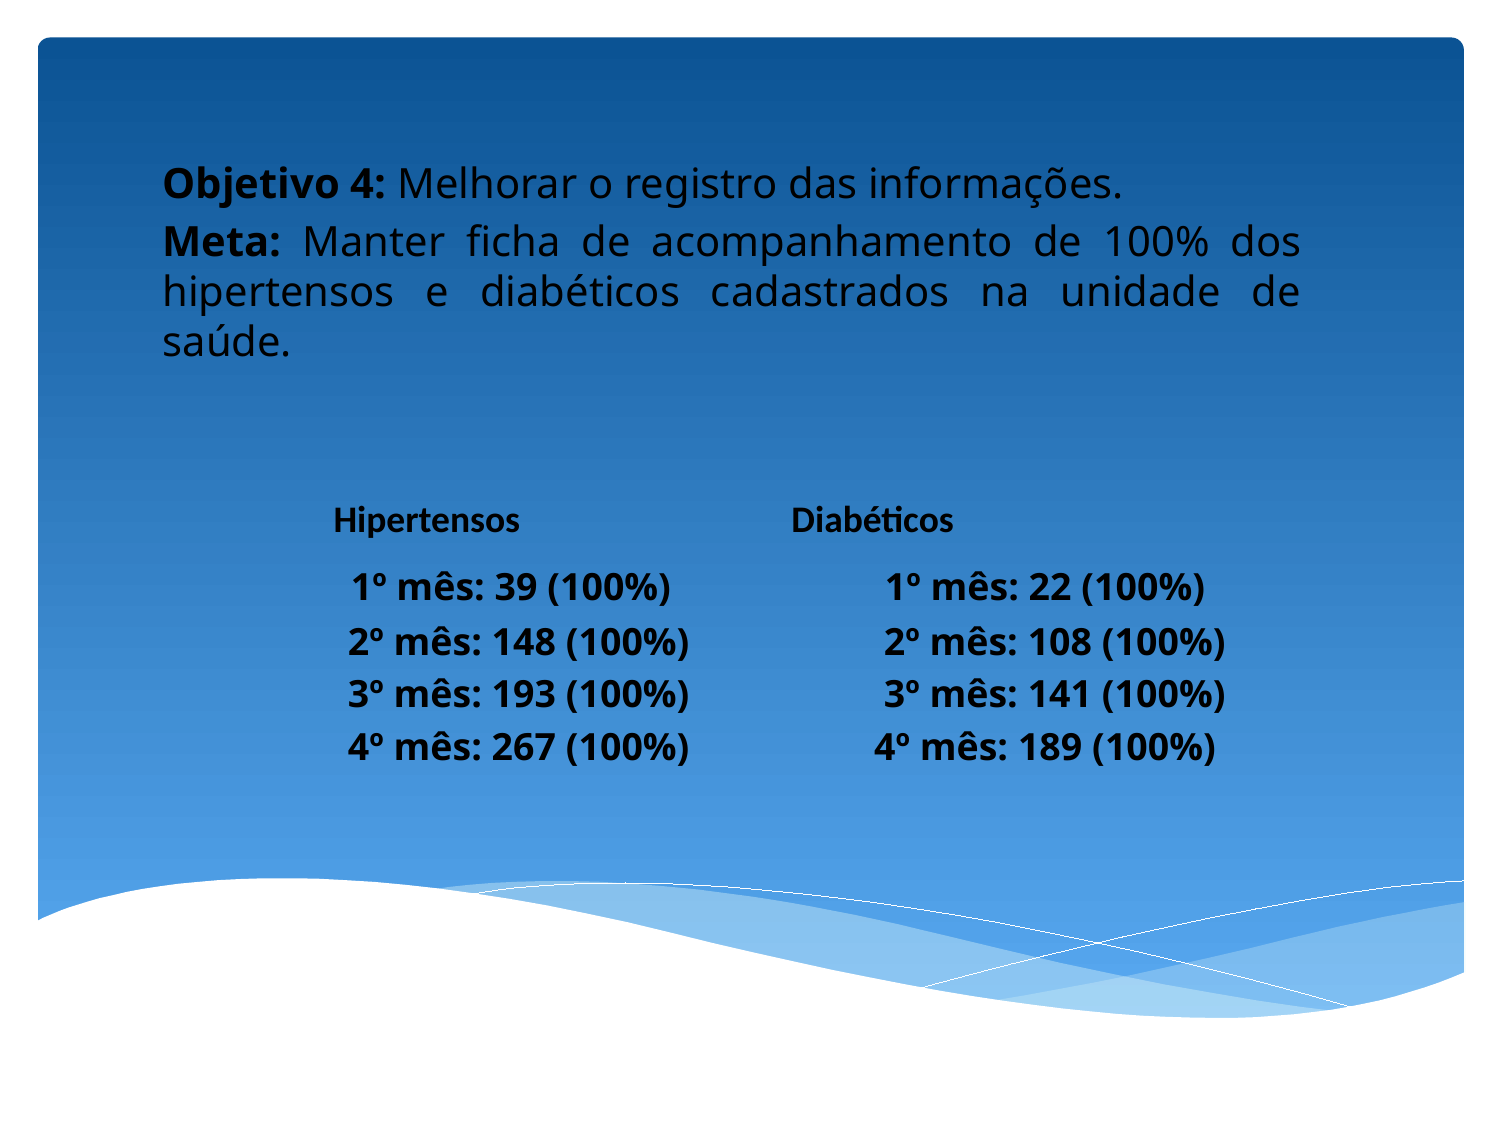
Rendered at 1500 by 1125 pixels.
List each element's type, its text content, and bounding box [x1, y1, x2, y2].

subtitle Objetivo 4: Melhorar o registro das informações. Meta: Manter ficha de acompanhamento de 100% dos hipertensos e diabéticos cadastrados na unidade de saúde. Hipertensos Diabéticos 1º mês: 39 (100%) 1º mês: 22 (100%) 2º mês: 148 (100%) 2º mês: 108 (100%) 3º mês: 193 (100%) 3º mês: 141 (100%) 4º mês: 267 (100%) 4º mês: 189 (100%) [147, 149, 1317, 917]
